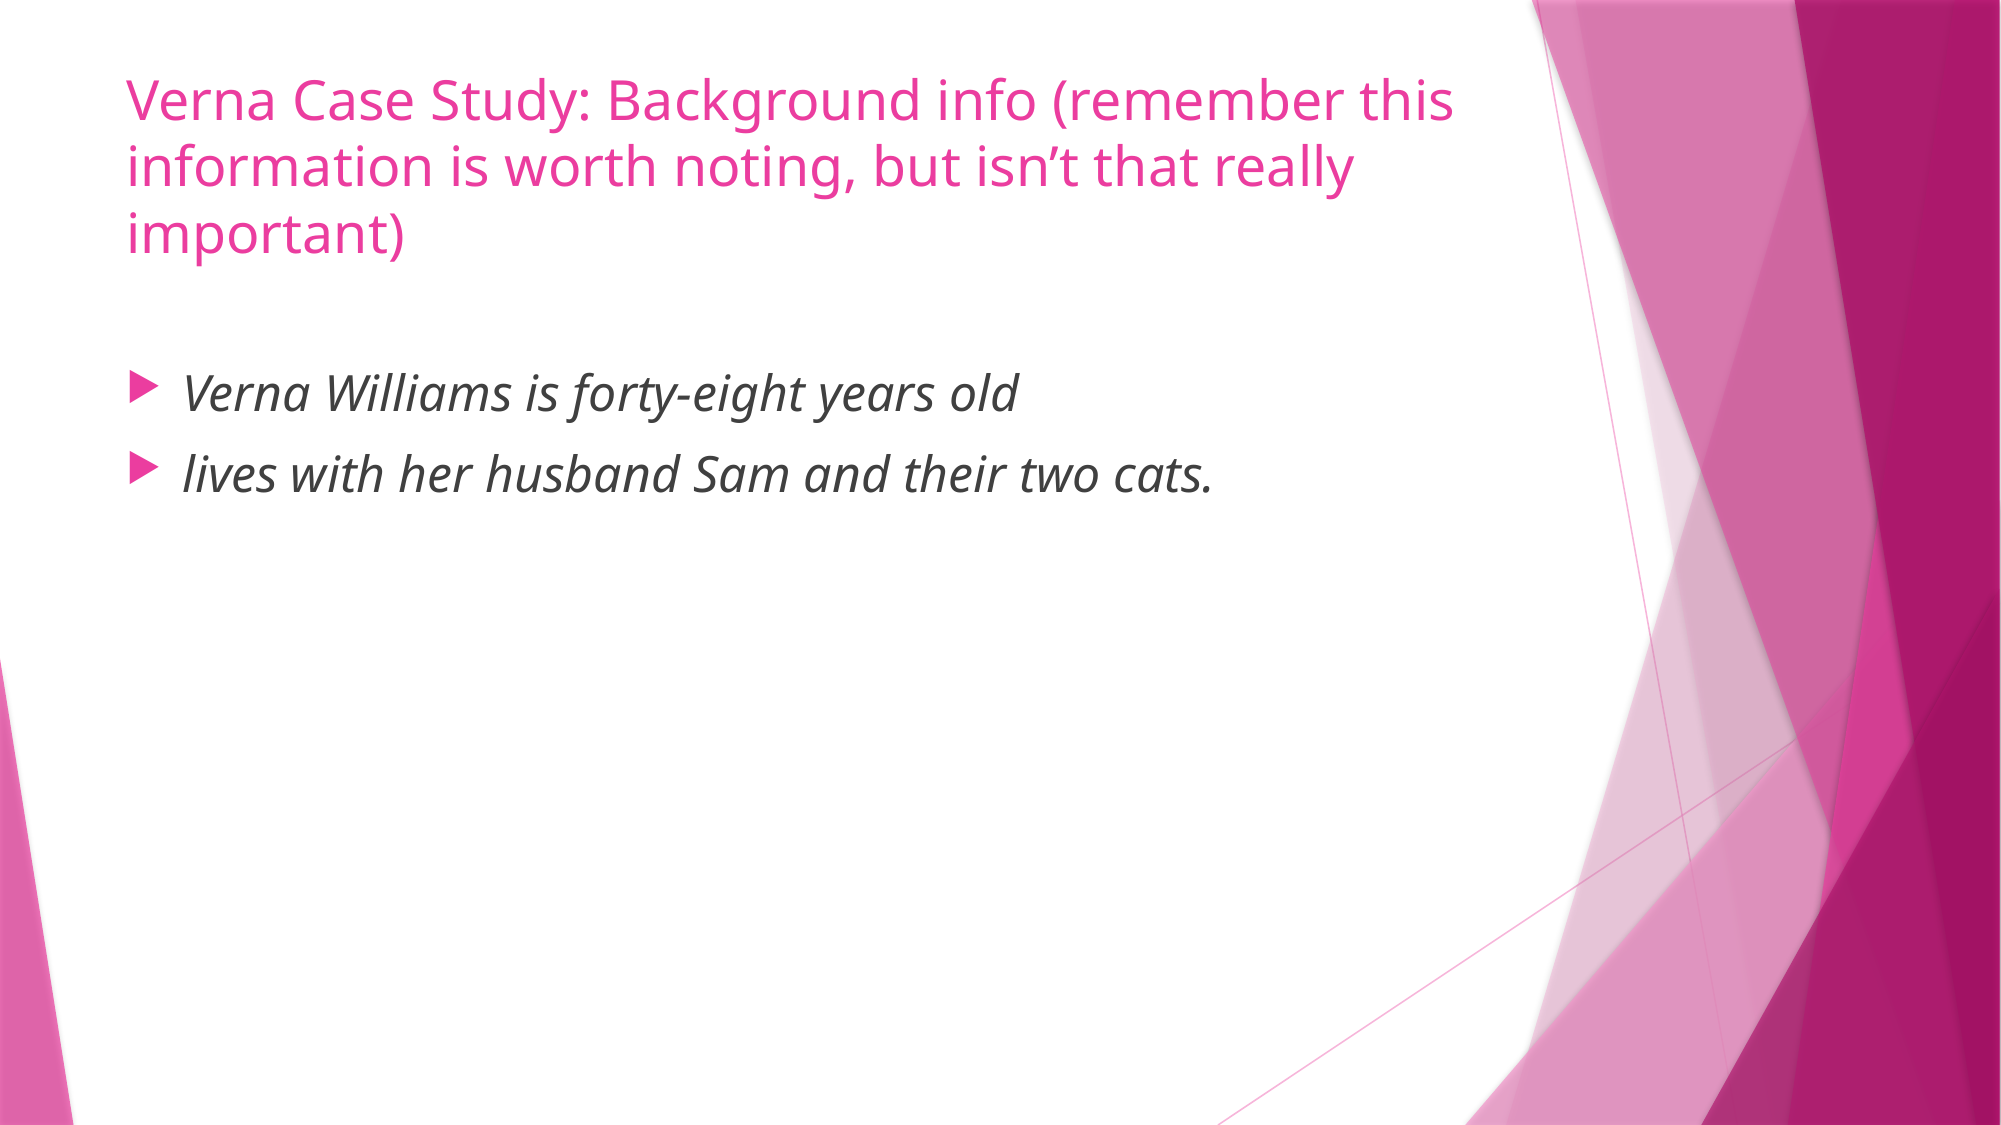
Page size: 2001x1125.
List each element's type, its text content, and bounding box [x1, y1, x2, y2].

title Verna Case Study: Background info (remember this information is worth noting, but isn’t that really important) [111, 57, 1522, 274]
list Verna Williams is forty-eight years old lives with her husband Sam and their two cats. [111, 354, 1522, 992]
